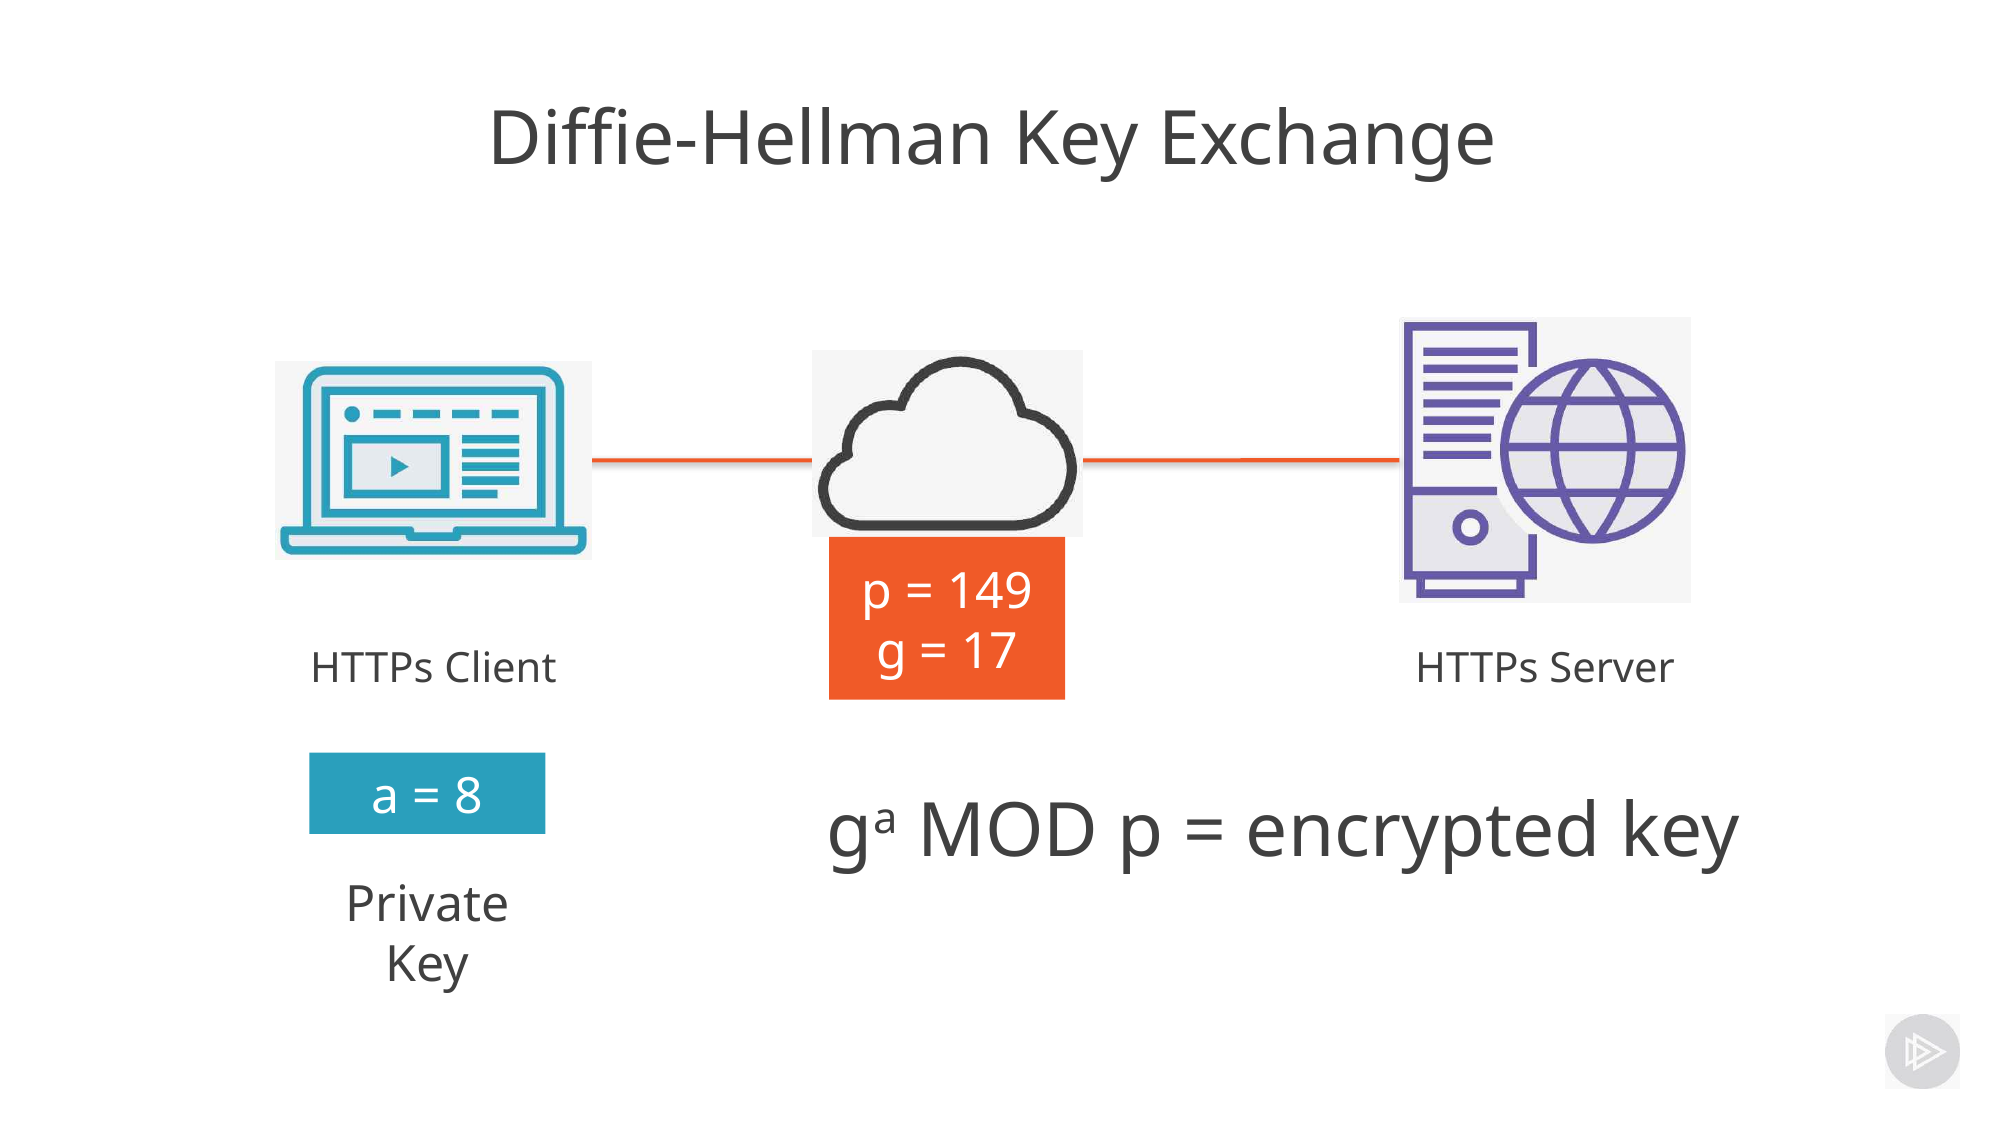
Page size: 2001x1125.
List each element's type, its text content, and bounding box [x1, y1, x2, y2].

text_box HTTPs Client [214, 633, 653, 699]
picture [811, 350, 1083, 538]
text_box a = 8 [309, 752, 546, 834]
picture [1399, 317, 1691, 604]
picture [275, 361, 592, 560]
text_box p = 149 g = 17 [829, 546, 1066, 700]
text_box ga MOD p = encrypted key [812, 774, 1894, 879]
title Diffie-Hellman Key Exchange [115, 96, 1885, 169]
text_box 15 [1885, 1014, 1960, 1089]
text_box HTTPs Server [1325, 633, 1765, 699]
text_box Private Key [309, 890, 546, 972]
